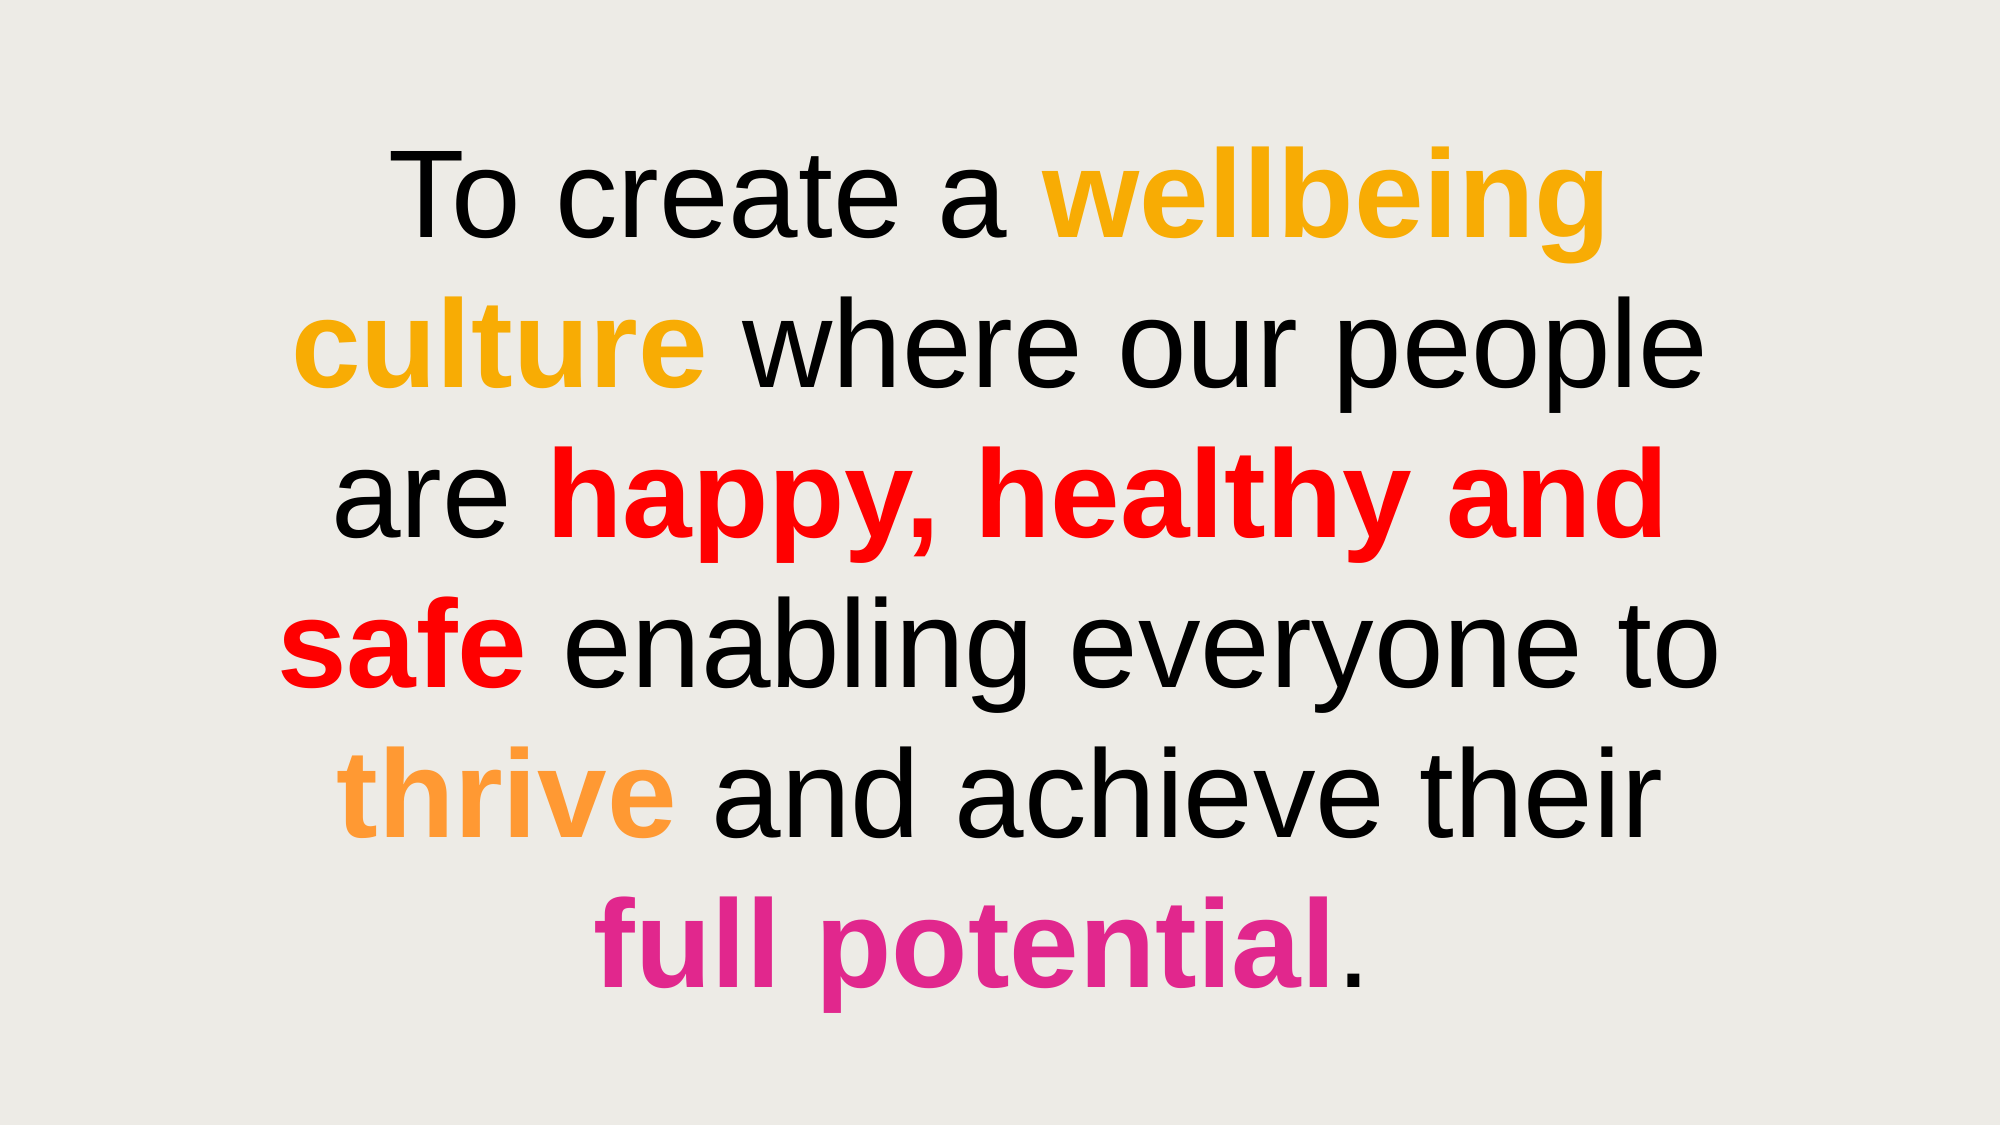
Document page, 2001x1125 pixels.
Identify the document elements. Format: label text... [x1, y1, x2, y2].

text_box To create a wellbeing culture where our people are happy, healthy and safe enabling everyone to thrive and achieve their full potential. [241, 105, 1759, 1020]
